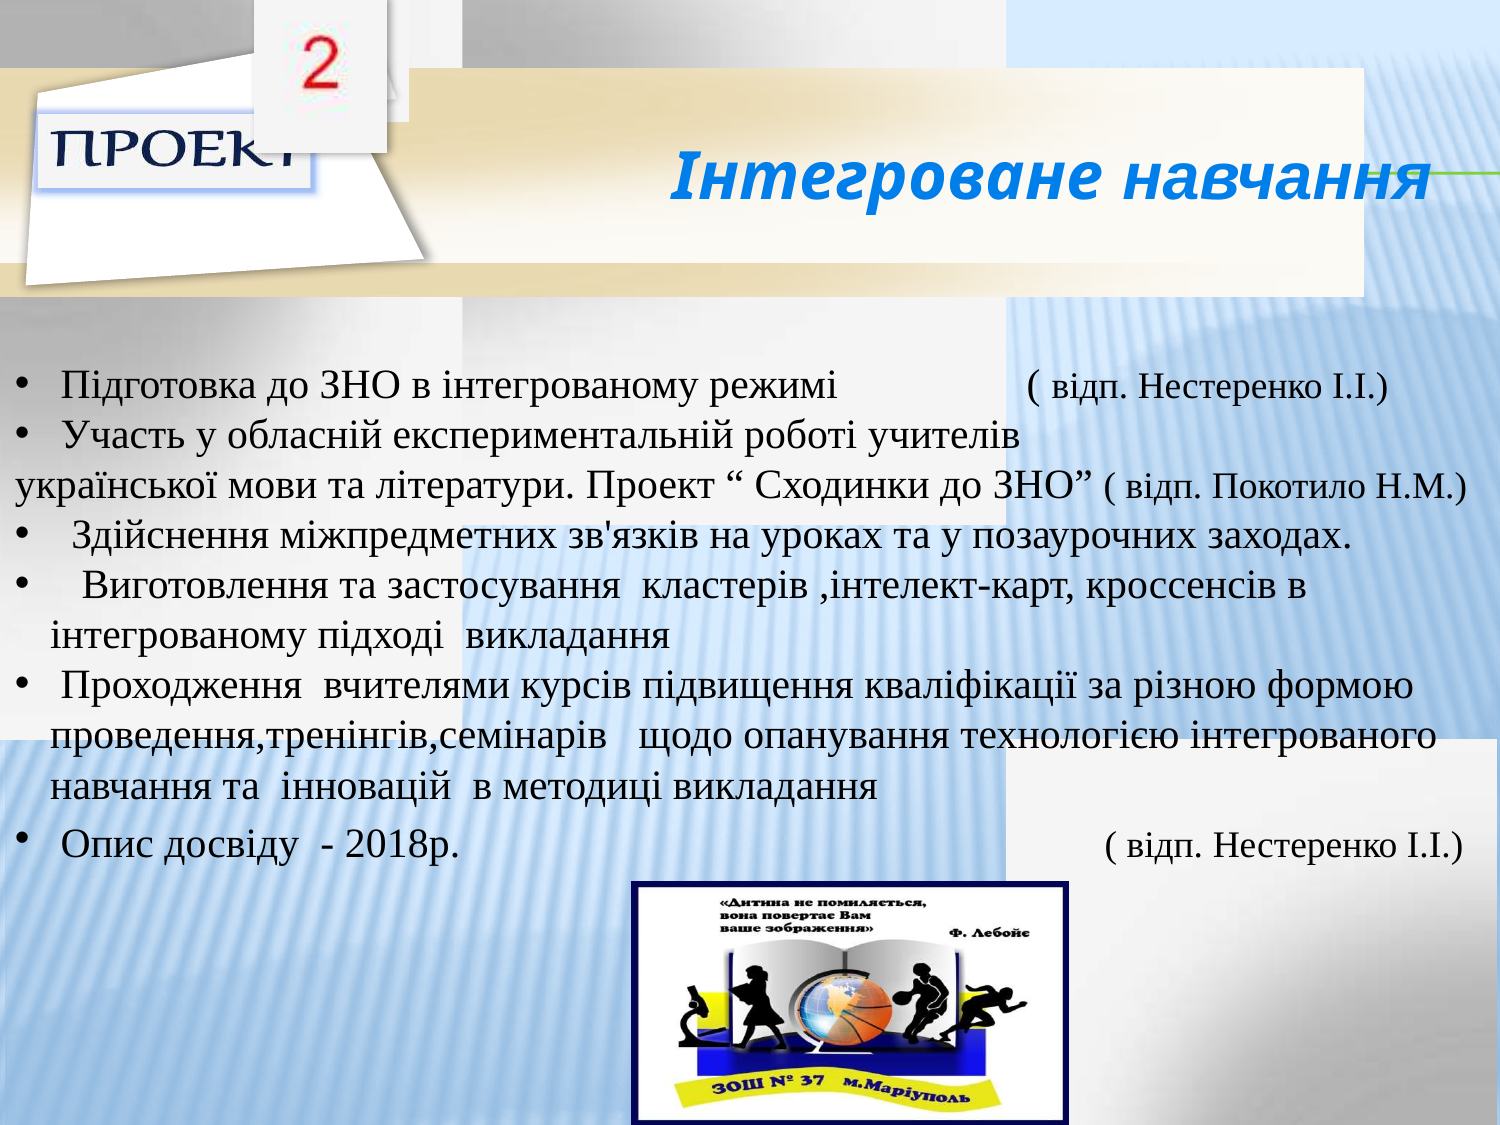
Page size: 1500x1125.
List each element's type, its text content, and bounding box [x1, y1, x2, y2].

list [631, 881, 1070, 1125]
picture [1005, 739, 1498, 1125]
picture [465, 307, 1007, 526]
picture [0, 306, 463, 740]
text_box Інтегроване навчання [1372, 125, 1466, 221]
picture [0, 0, 1365, 297]
text_box Підготовка до ЗНО в інтегрованому режимі ( відп. Нестеренко І.І.) Участь у обласній експериментальній роботі учителів української мови та літератури. Проект “ Сходинки до ЗНО” ( відп. Покотило Н.М.) Здійснення міжпредметних зв'язків на уроках та у позаурочних заходах. Виготовлення та застосування кластерів ,інтелект-карт, кроссенсів в інтегрованому підході викладання Проходження вчителями курсів підвищення кваліфікації за різною формою проведення,тренінгів,семінарів щодо опанування технологією інтегрованого навчання та інновацій в методиці викладання Опис досвіду - 2018р. ( відп. Нестеренко І.І.) [0, 349, 1500, 1025]
